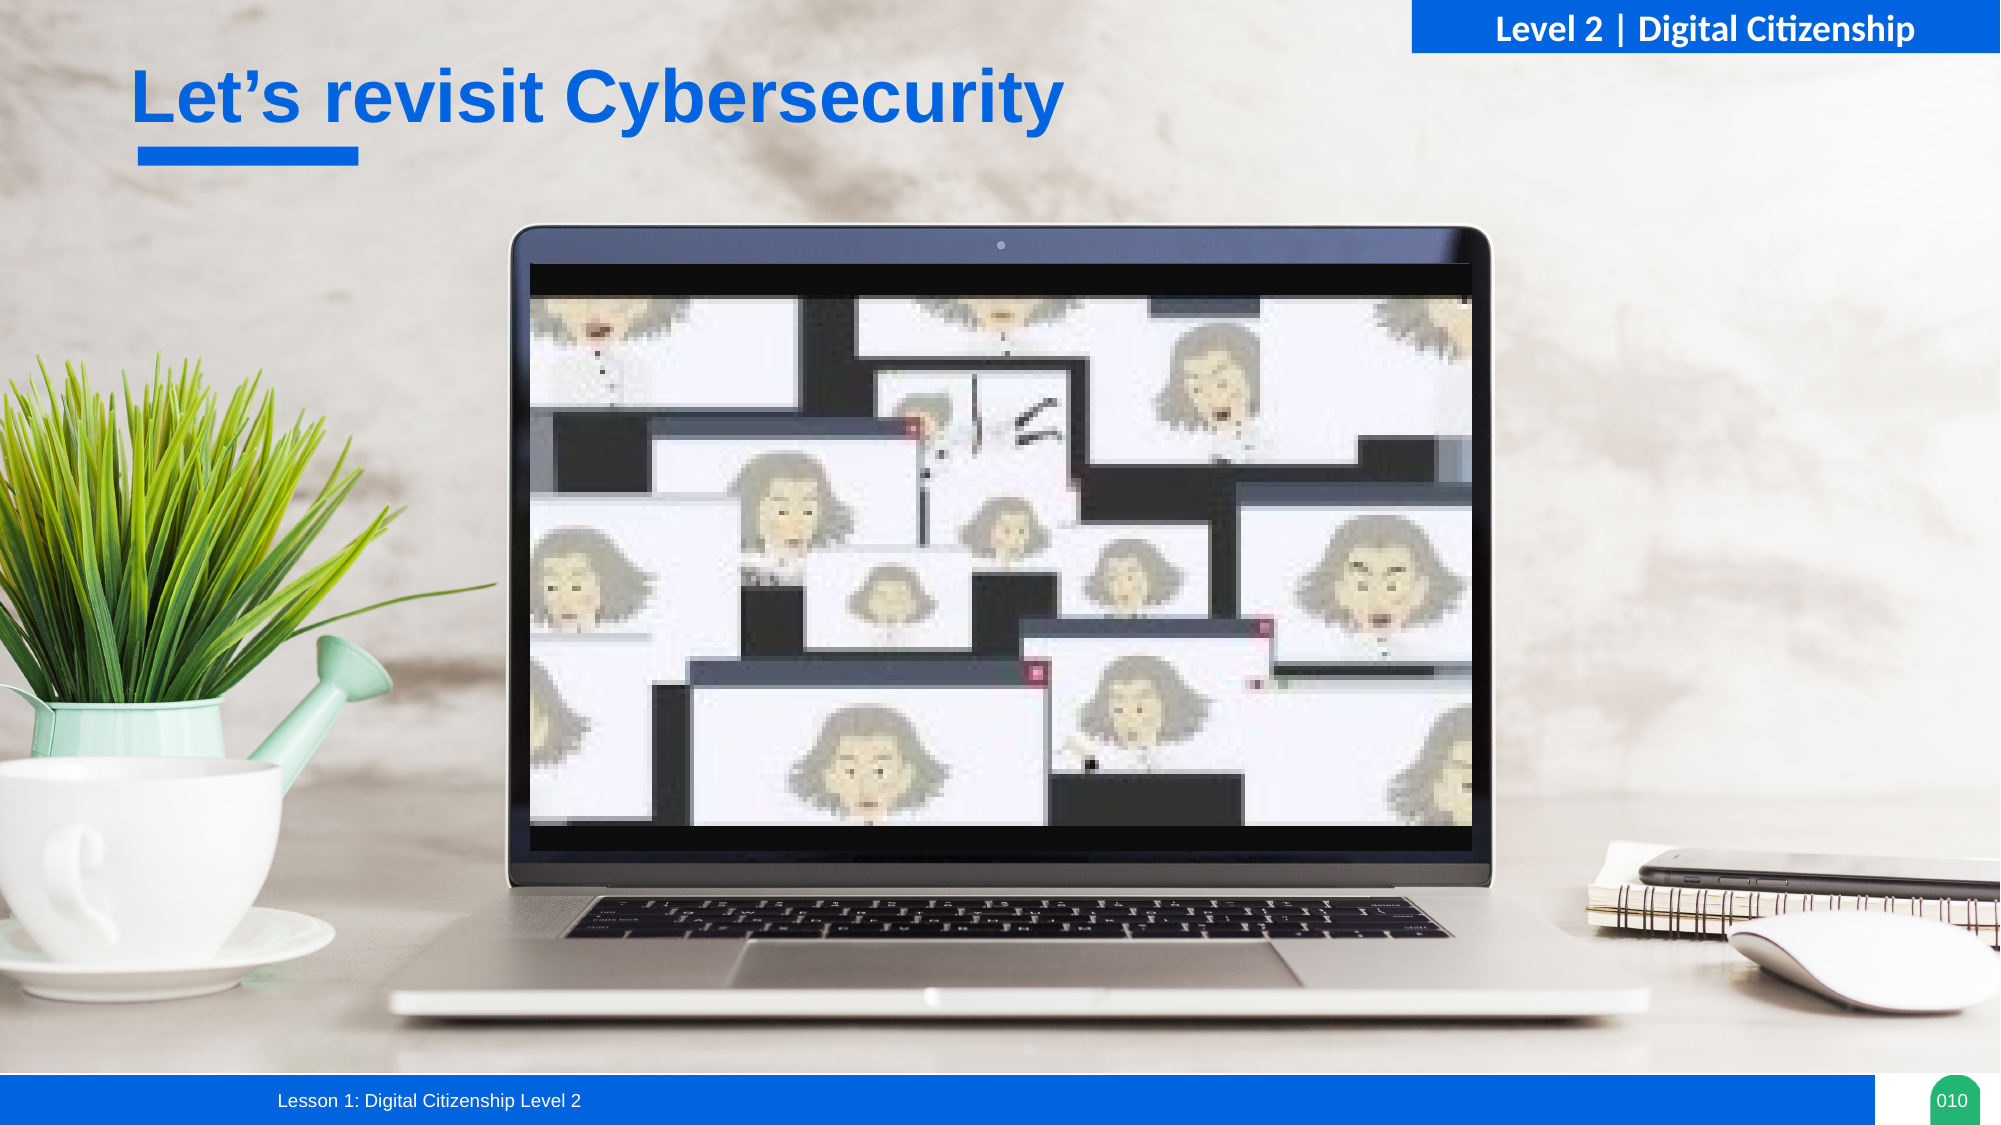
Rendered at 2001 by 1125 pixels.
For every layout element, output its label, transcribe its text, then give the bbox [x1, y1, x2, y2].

footer Lesson 1: Digital Citizenship Level 2 [262, 1077, 938, 1123]
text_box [529, 294, 1472, 827]
picture [0, 0, 2000, 1073]
slide_number 010 [1903, 1077, 1984, 1123]
